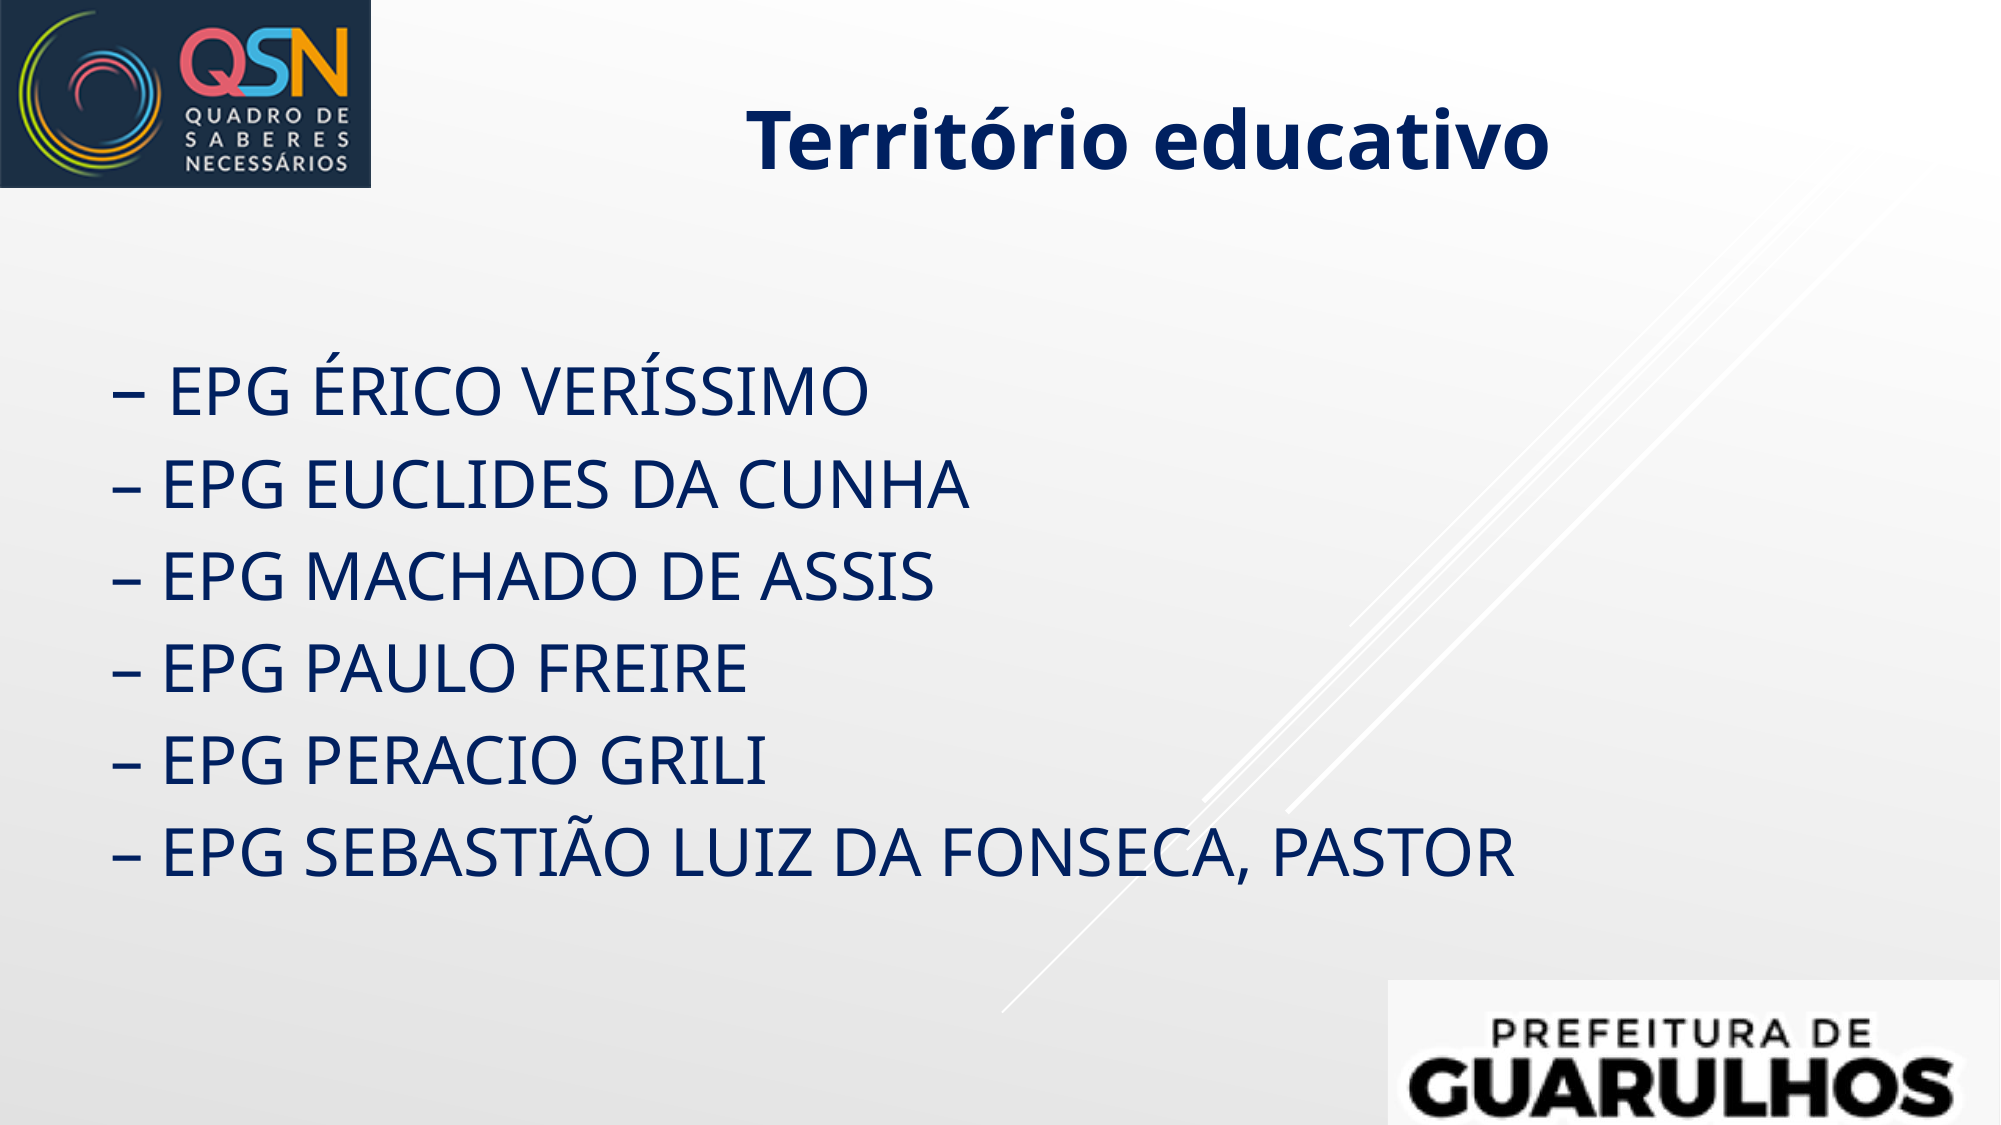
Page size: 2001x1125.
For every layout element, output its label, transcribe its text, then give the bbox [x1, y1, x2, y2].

text_box Território educativo [730, 73, 1703, 188]
picture [0, 0, 371, 188]
text_box – EPG ÉRICO VERÍSSIMO – EPG EUCLIDES DA CUNHA – EPG MACHADO DE ASSIS – EPG PAULO FREIRE – EPG PERACIO GRILI – EPG SEBASTIÃO LUIZ DA FONSECA, PASTOR [95, 311, 1936, 938]
picture [1387, 980, 2000, 1125]
